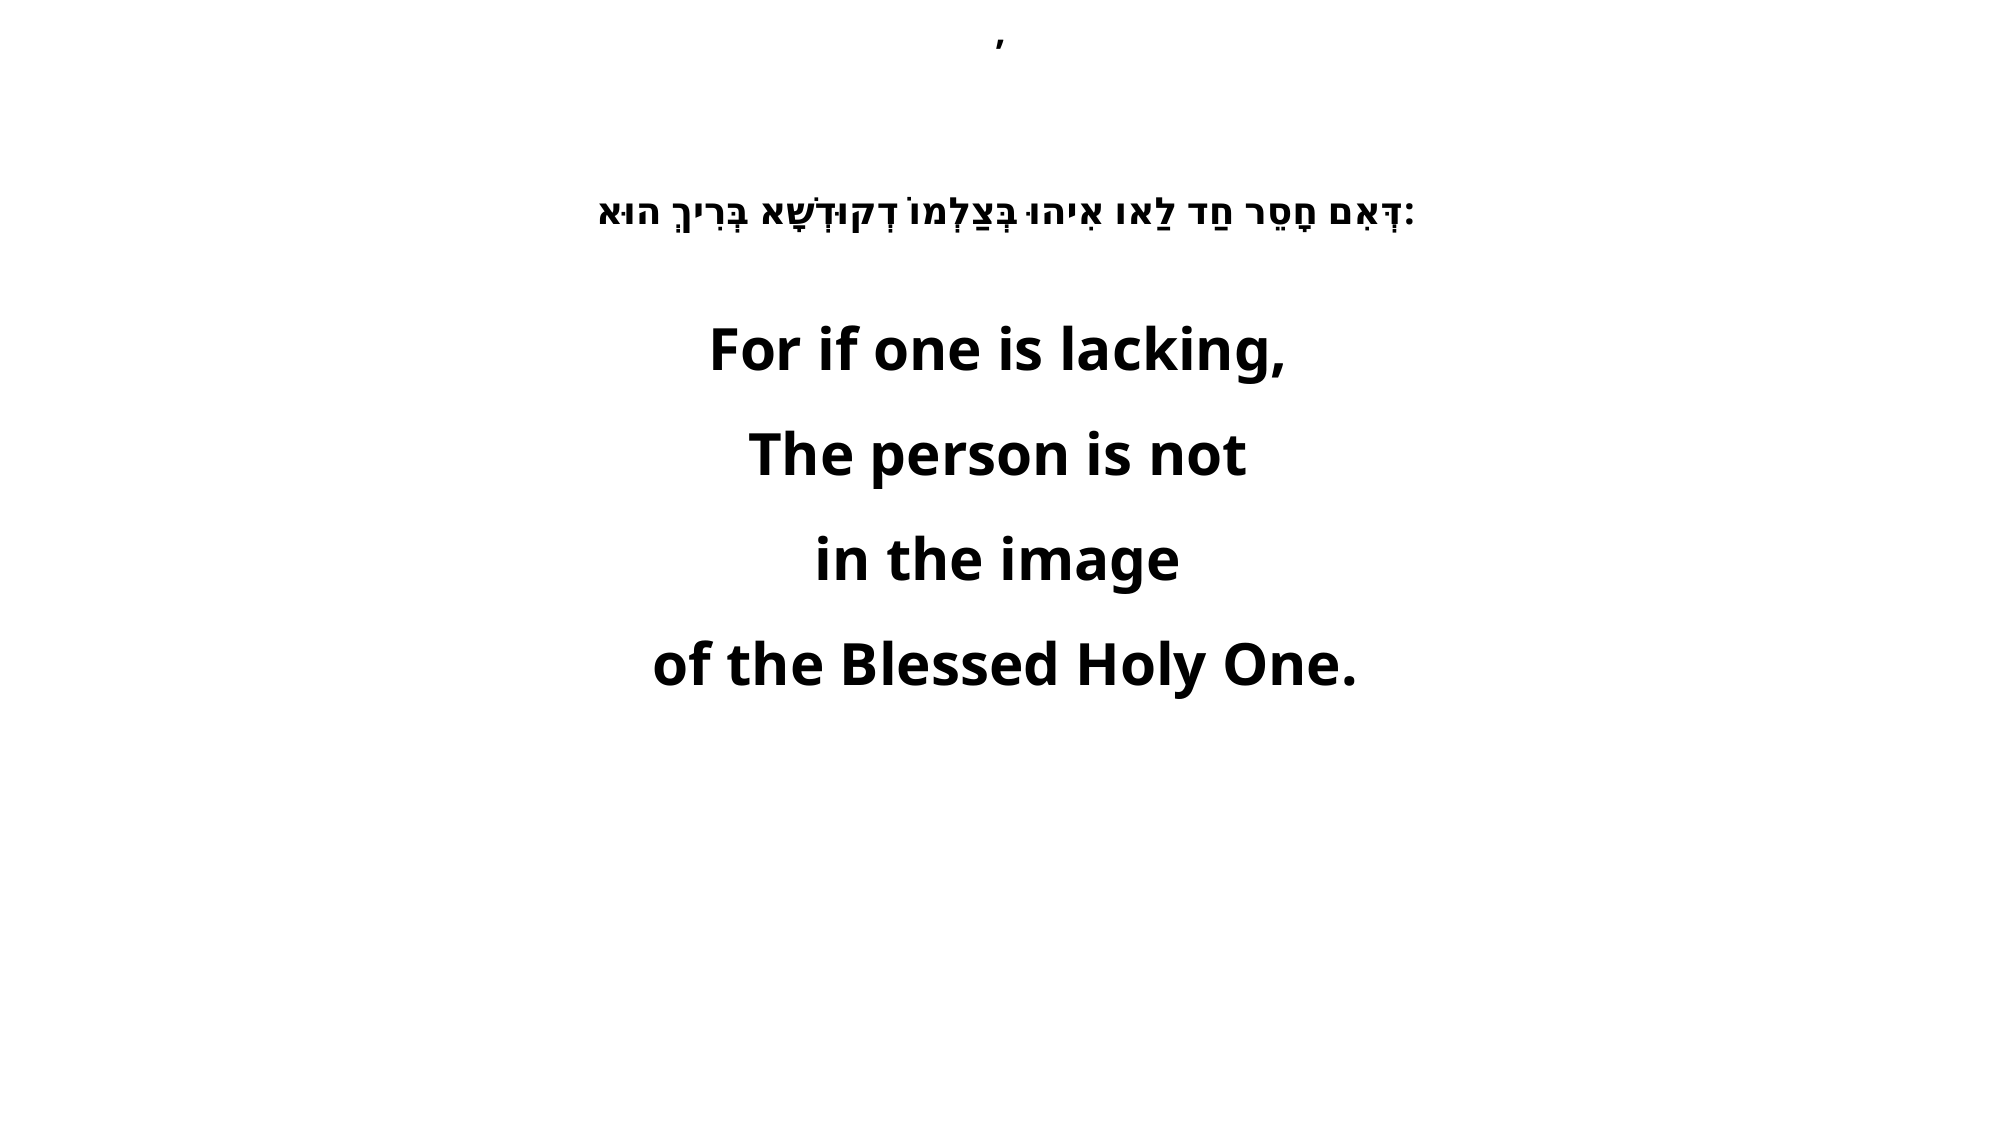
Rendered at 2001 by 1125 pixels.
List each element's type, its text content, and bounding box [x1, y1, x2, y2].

text_box , דְּאִם חָסֵר חַד לַאו אִיהוּ בְּצַלְמוֹ דְקוּדְשָׁא בְּרִיךְ הוּא: For if one is lacking, The person is not in the image of the Blessed Holy One. [10, 0, 2000, 1125]
